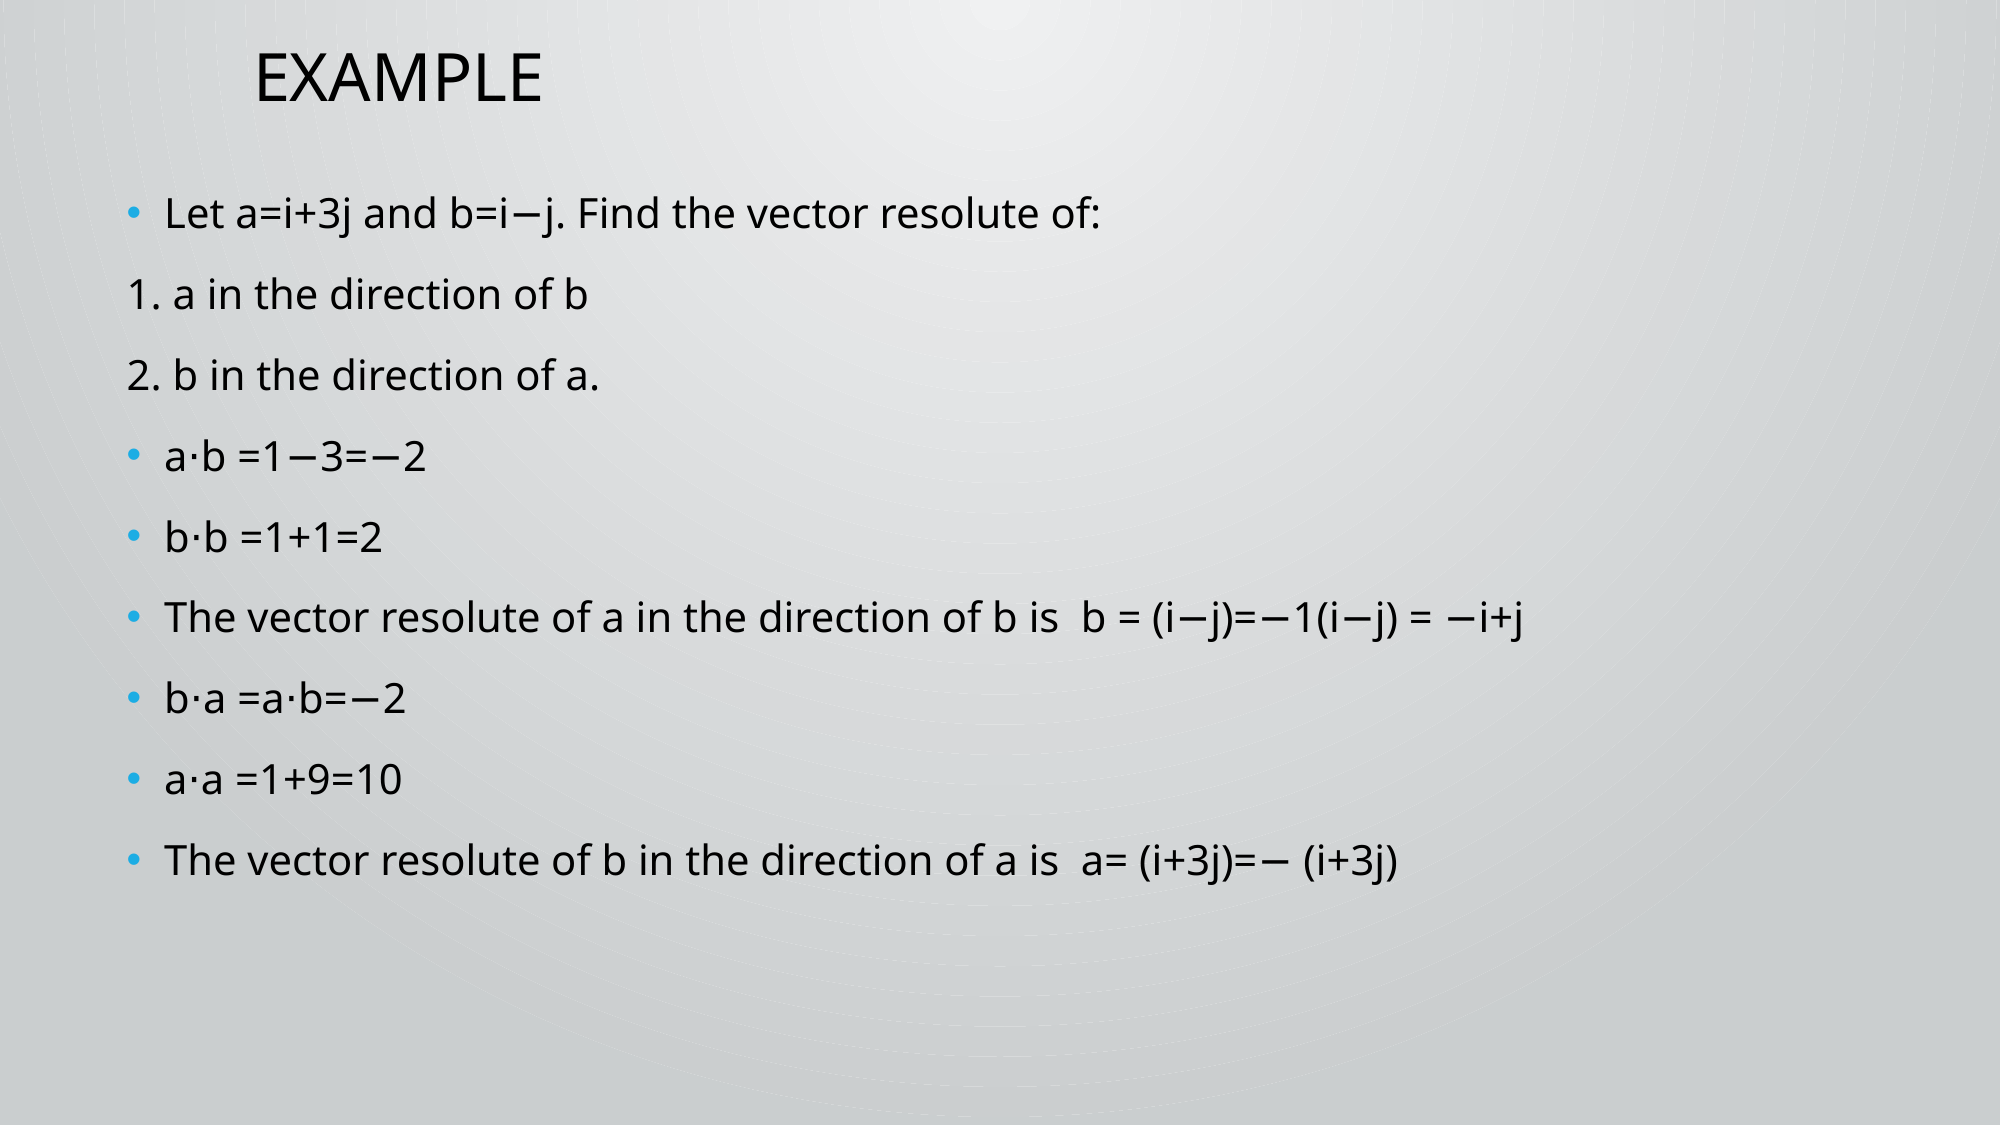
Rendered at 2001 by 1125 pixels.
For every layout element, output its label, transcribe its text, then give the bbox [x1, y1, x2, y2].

title example [238, 36, 1814, 133]
